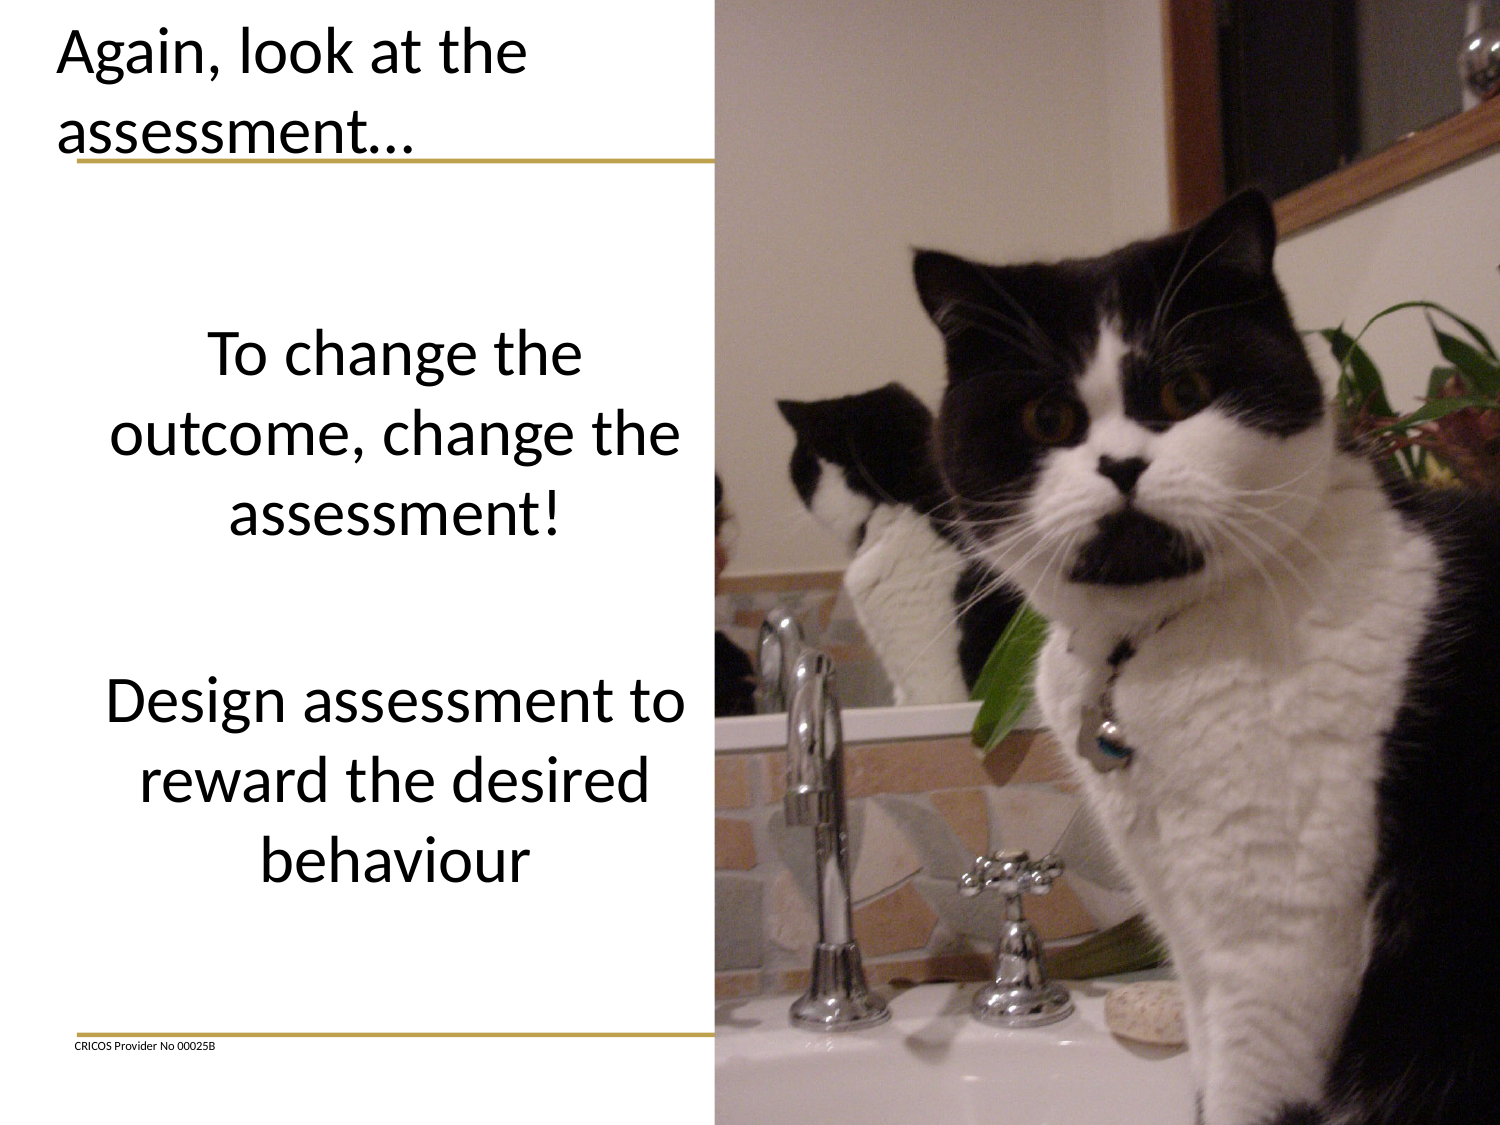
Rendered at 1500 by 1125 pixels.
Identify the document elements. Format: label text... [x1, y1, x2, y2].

slide_number CRICOS Provider No 00025B [59, 1030, 373, 1071]
list To change the outcome, change the assessment! Design assessment to reward the desired behaviour [76, 207, 709, 1001]
title Again, look at the assessment… [41, 0, 712, 107]
picture [714, 0, 1500, 1125]
